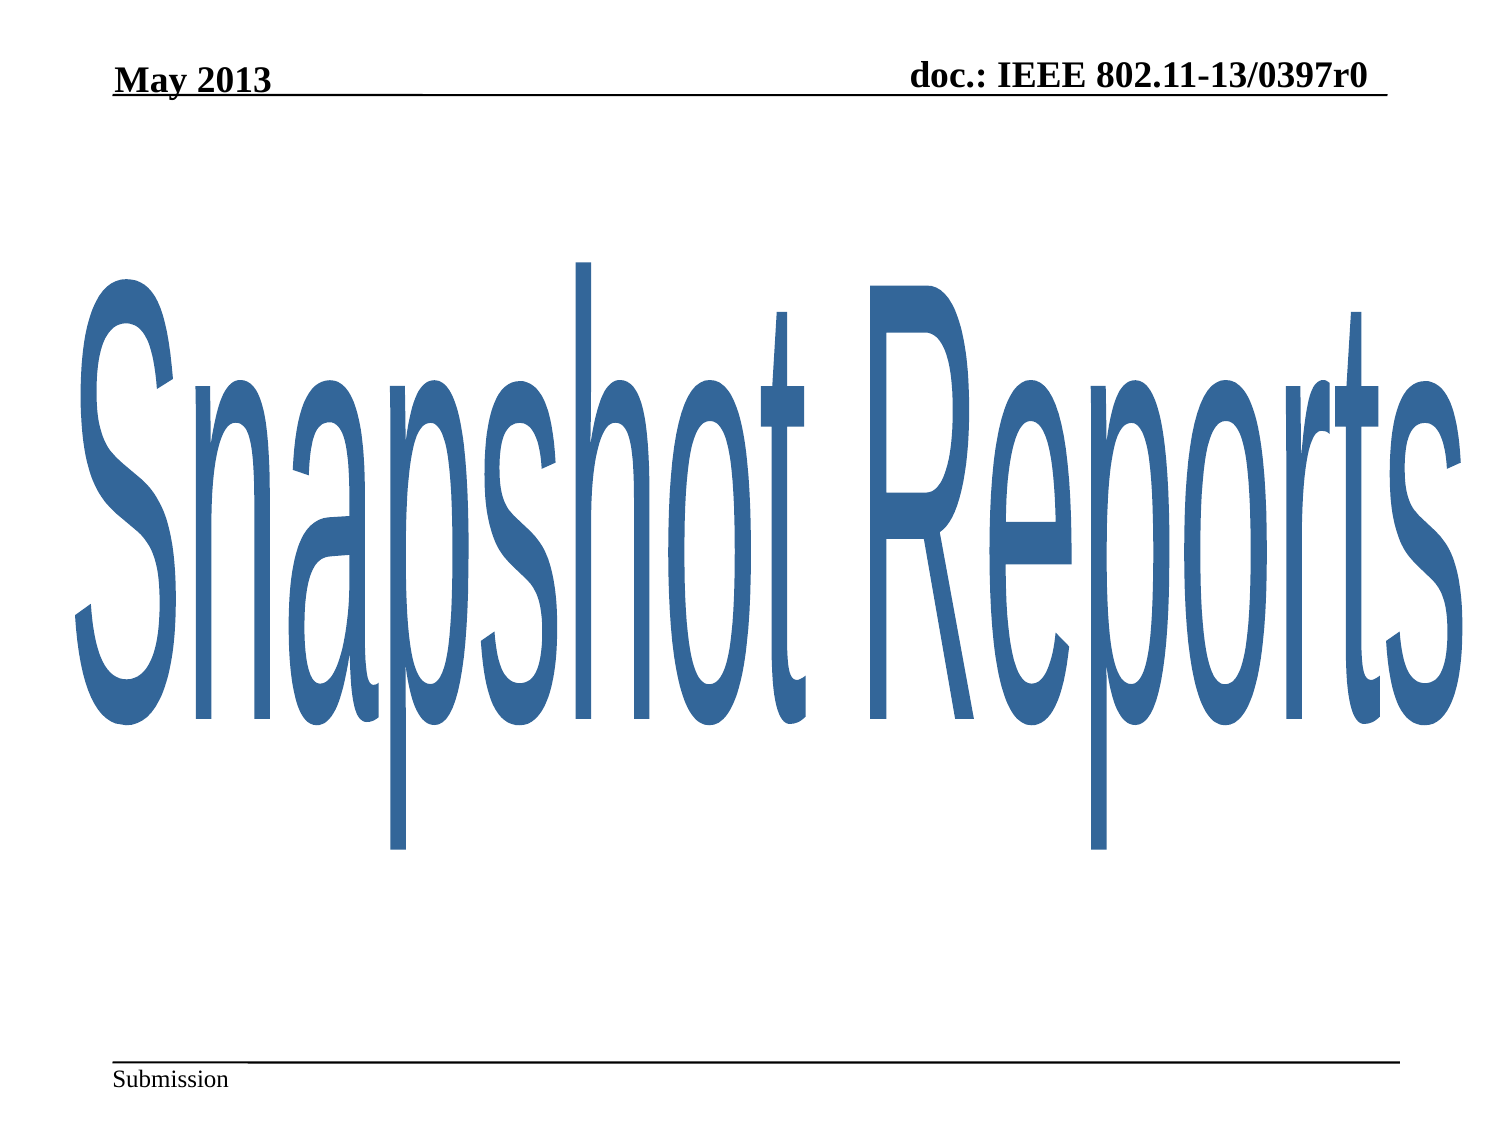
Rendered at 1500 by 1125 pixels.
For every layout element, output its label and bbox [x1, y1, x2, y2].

slide_number [114, 54, 335, 100]
